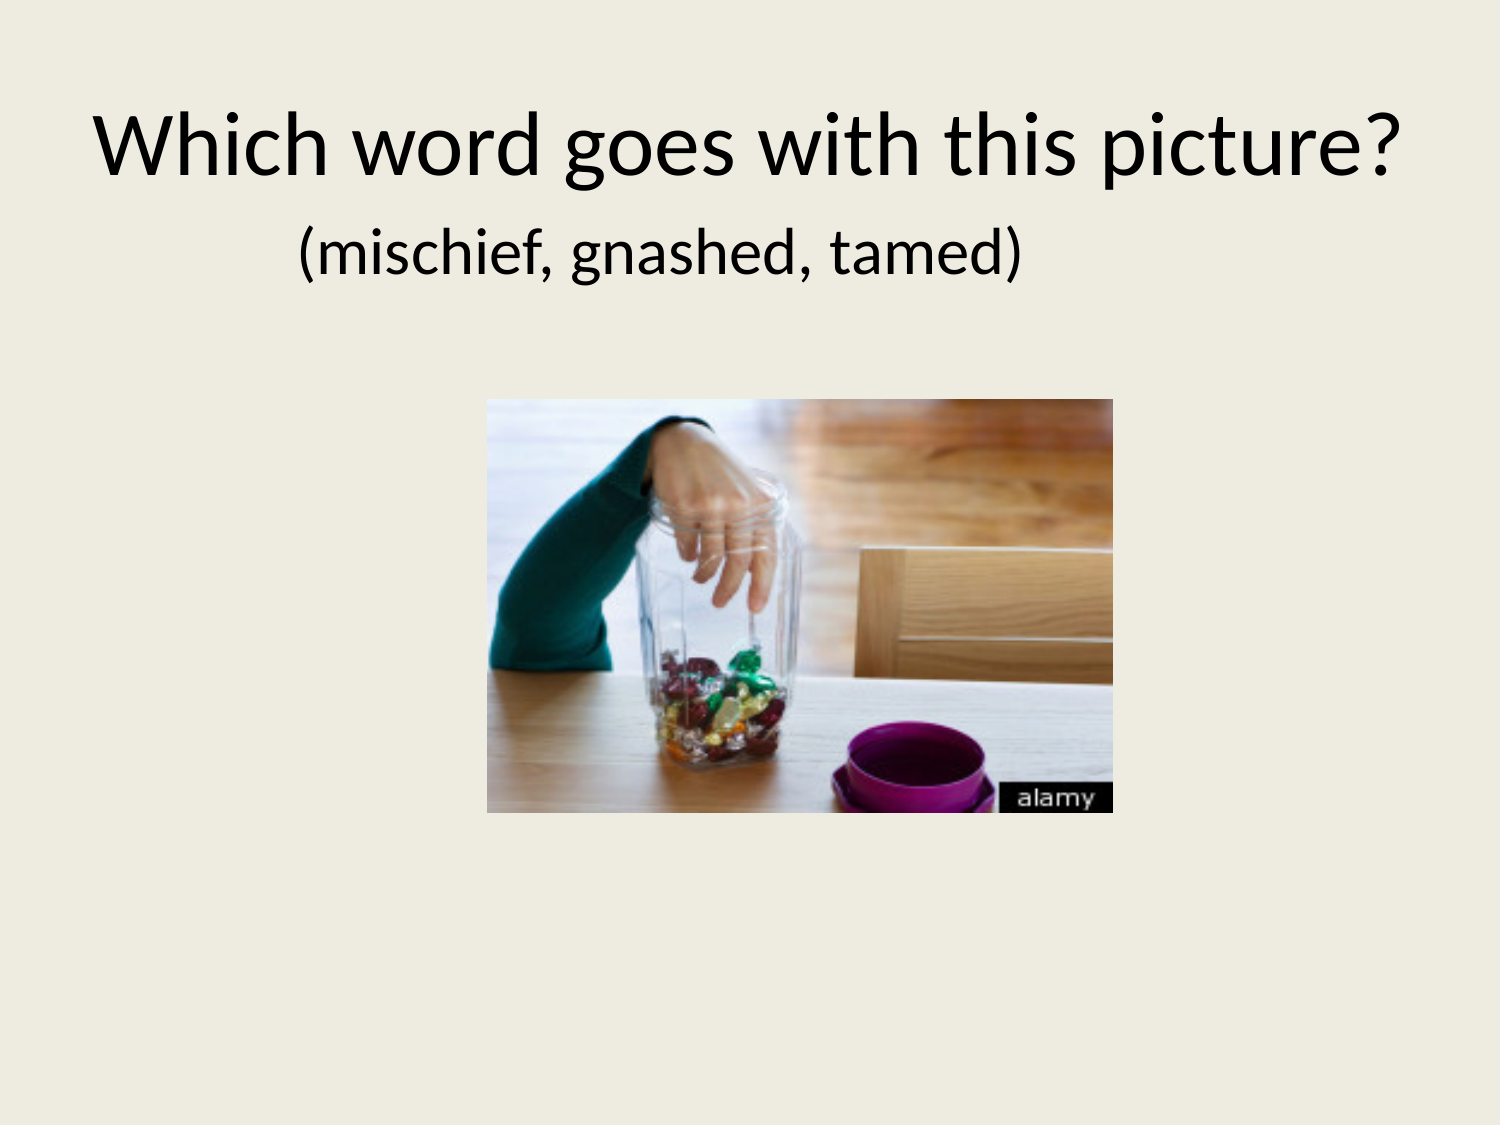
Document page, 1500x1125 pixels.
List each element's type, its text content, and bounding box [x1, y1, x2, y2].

picture [487, 399, 1113, 813]
title Which word goes with this picture? [75, 45, 1425, 200]
list (mischief, gnashed, tamed) [75, 200, 1425, 1005]
